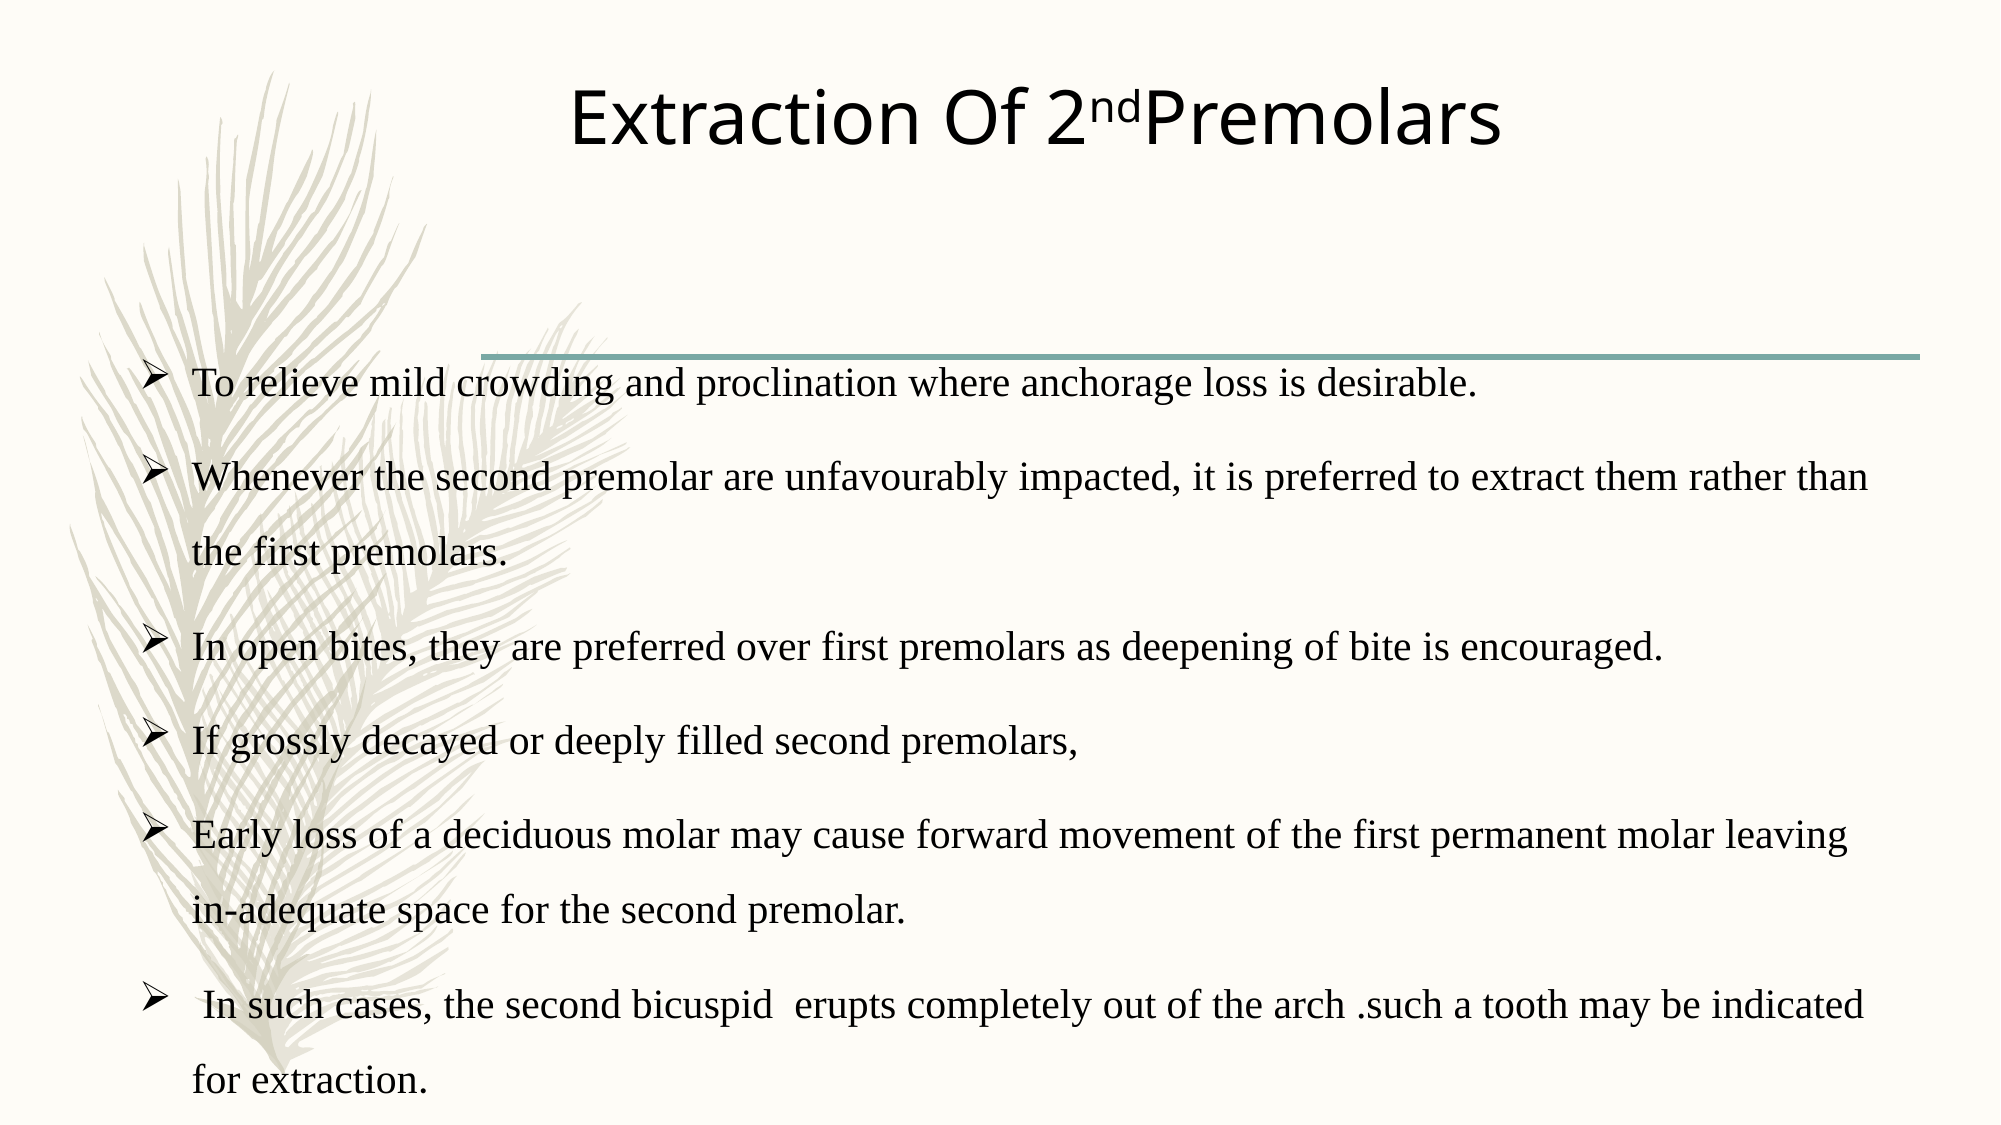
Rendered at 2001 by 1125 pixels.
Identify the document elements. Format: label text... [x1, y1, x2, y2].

list To relieve mild crowding and proclination where anchorage loss is desirable. Whenever the second premolar are unfavourably impacted, it is preferred to extract them rather than the first premolars. In open bites, they are preferred over first premolars as deepening of bite is encouraged. If grossly decayed or deeply filled second premolars, Early loss of a deciduous molar may cause forward movement of the first permanent molar leaving in-adequate space for the second premolar. In such cases, the second bicuspid erupts completely out of the arch .such a tooth may be indicated for extraction. [124, 322, 1910, 1068]
text_box Extraction Of 2ndPremolars [297, 66, 1737, 323]
